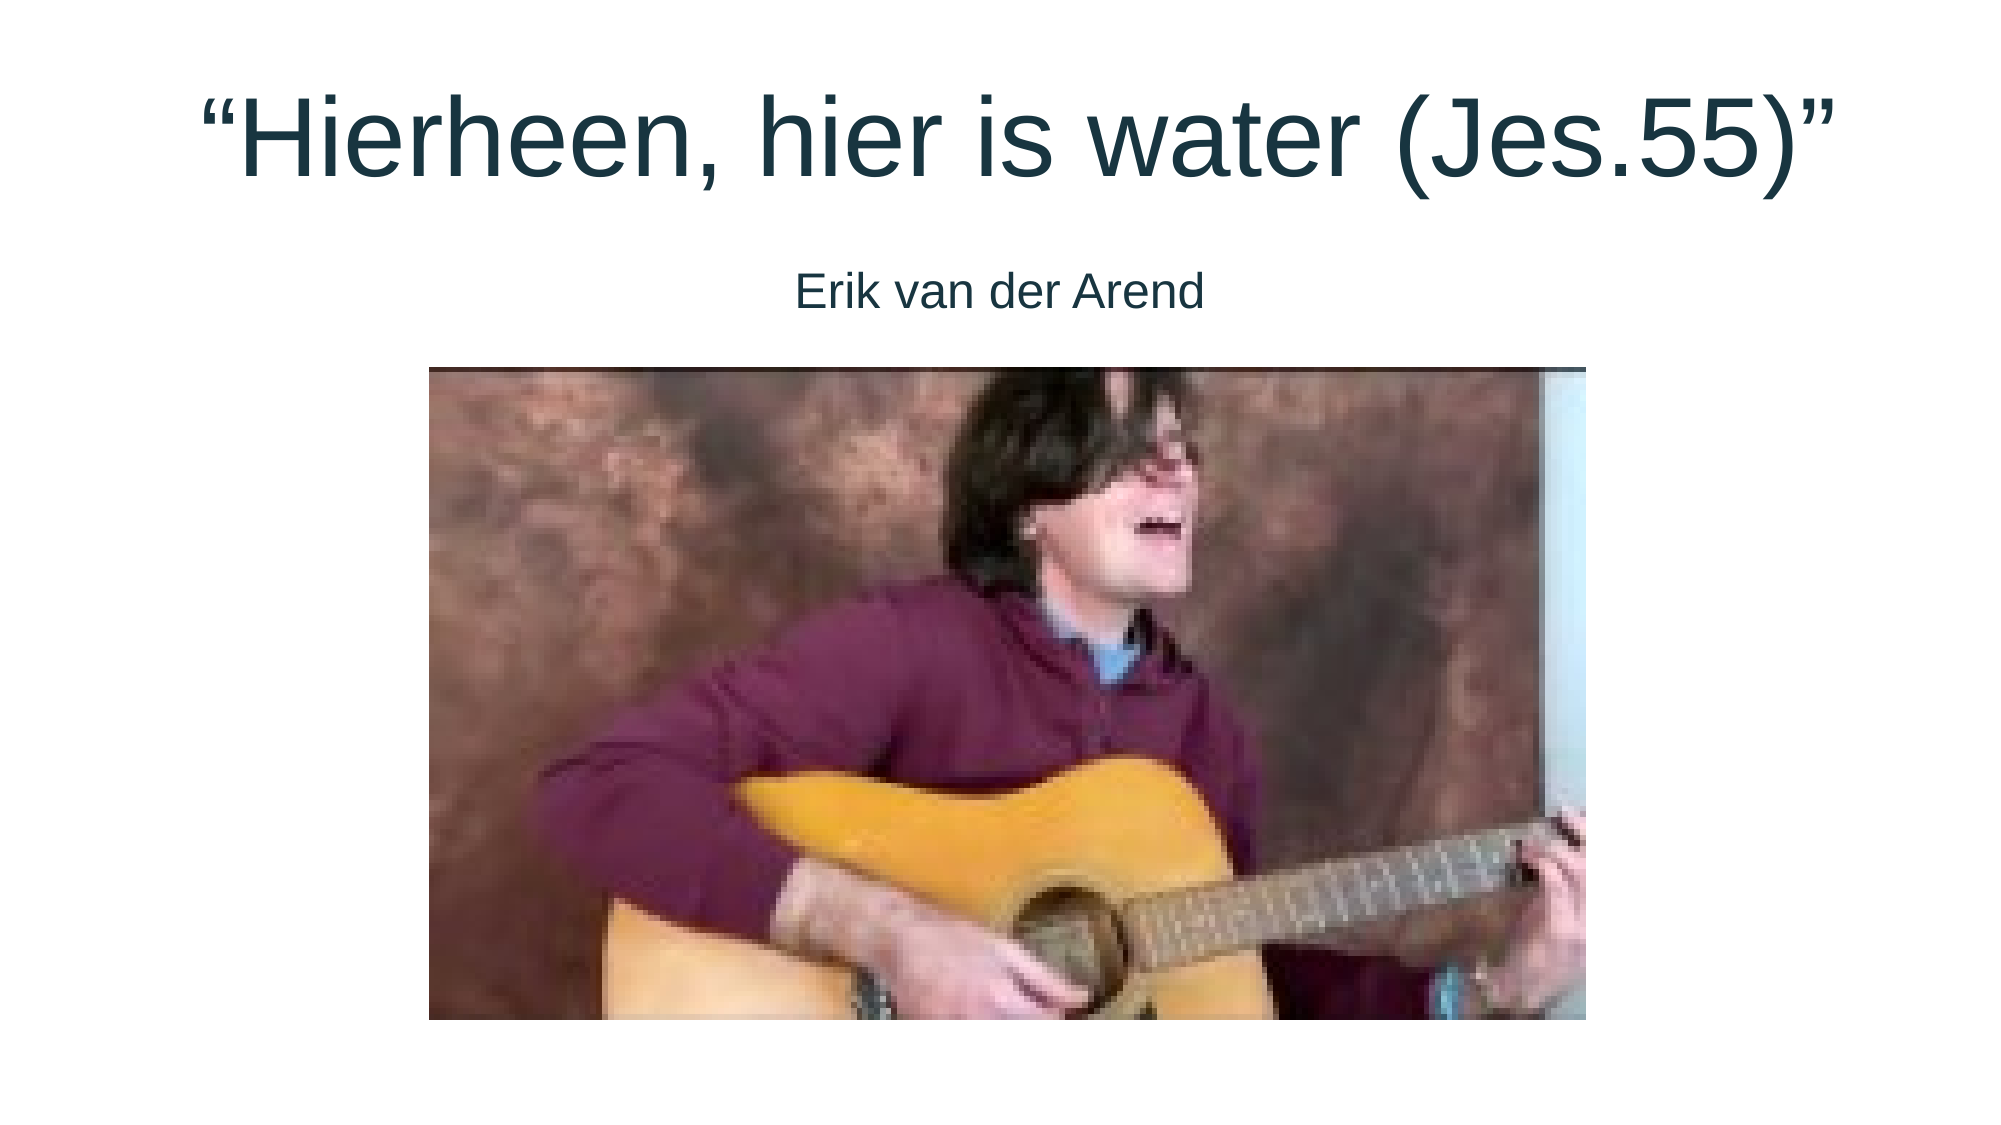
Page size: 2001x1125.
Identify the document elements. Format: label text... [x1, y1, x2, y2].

text_box “Hierheen, hier is water (Jes.55)” [37, 56, 2000, 207]
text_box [428, 366, 1587, 1021]
text_box Erik van der Arend [428, 250, 1572, 326]
